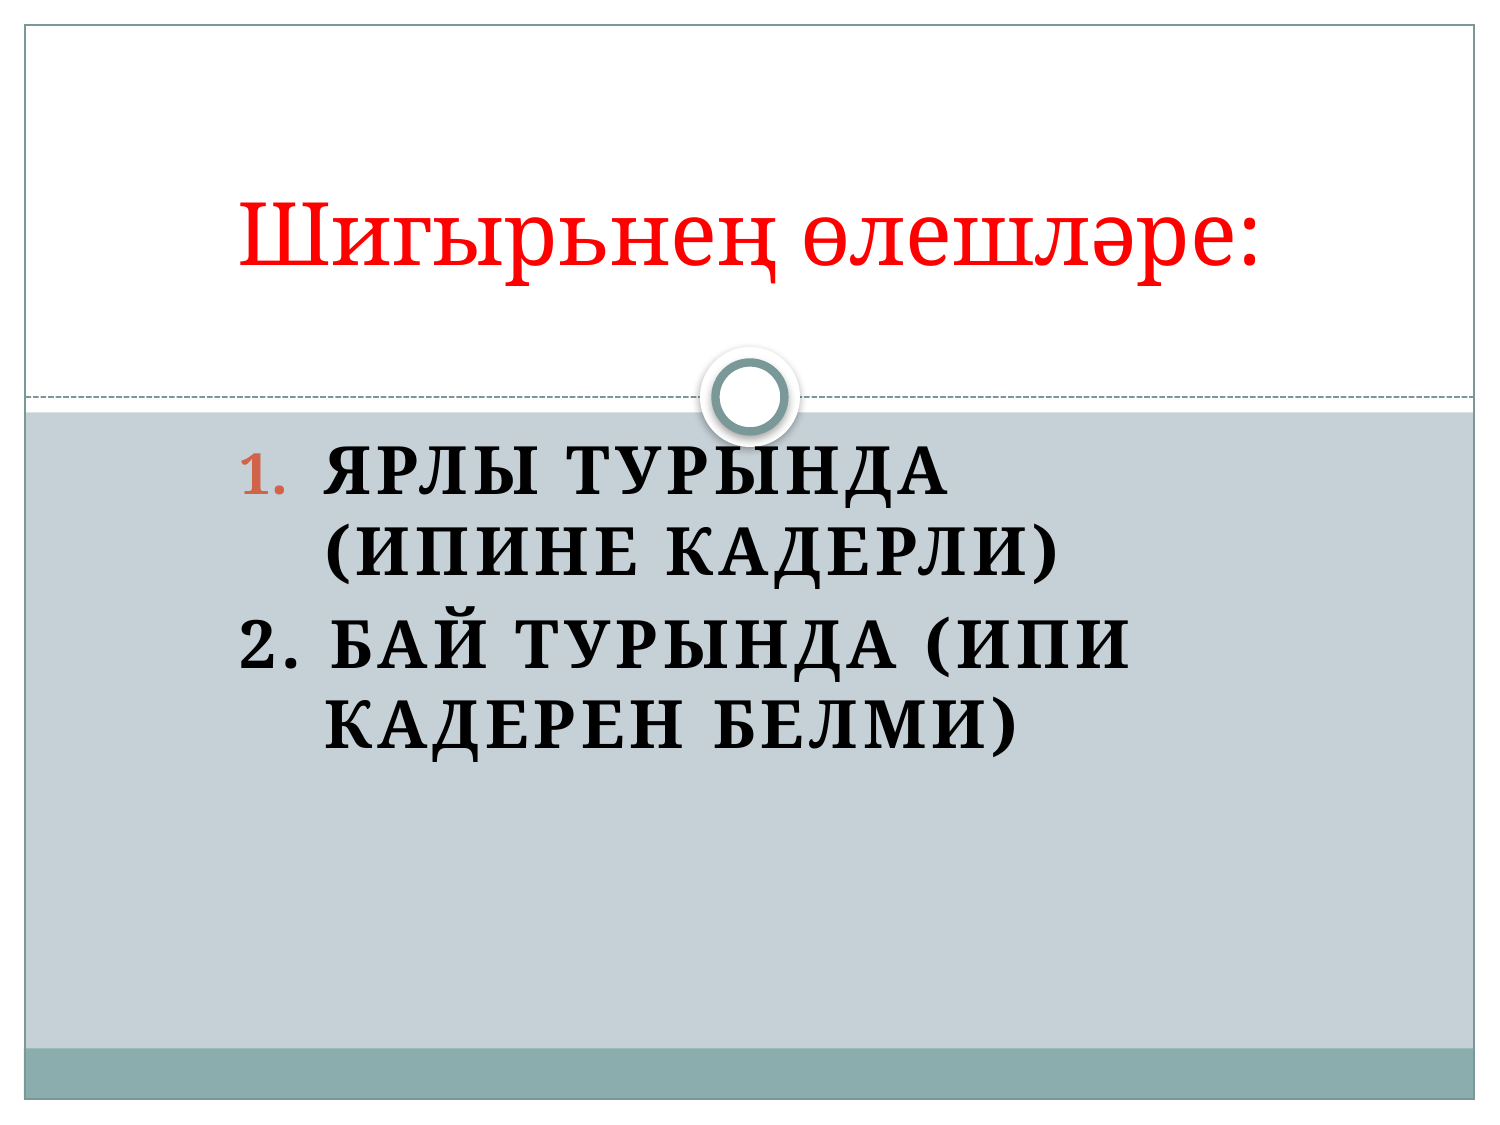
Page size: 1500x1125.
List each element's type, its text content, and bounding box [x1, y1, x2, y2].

title Шигырьнең өлешләре: [112, 78, 1388, 291]
subtitle Ярлы турында (ипине кадерли) 2. Бай турында (ипи кадерен белми) [225, 420, 1275, 925]
